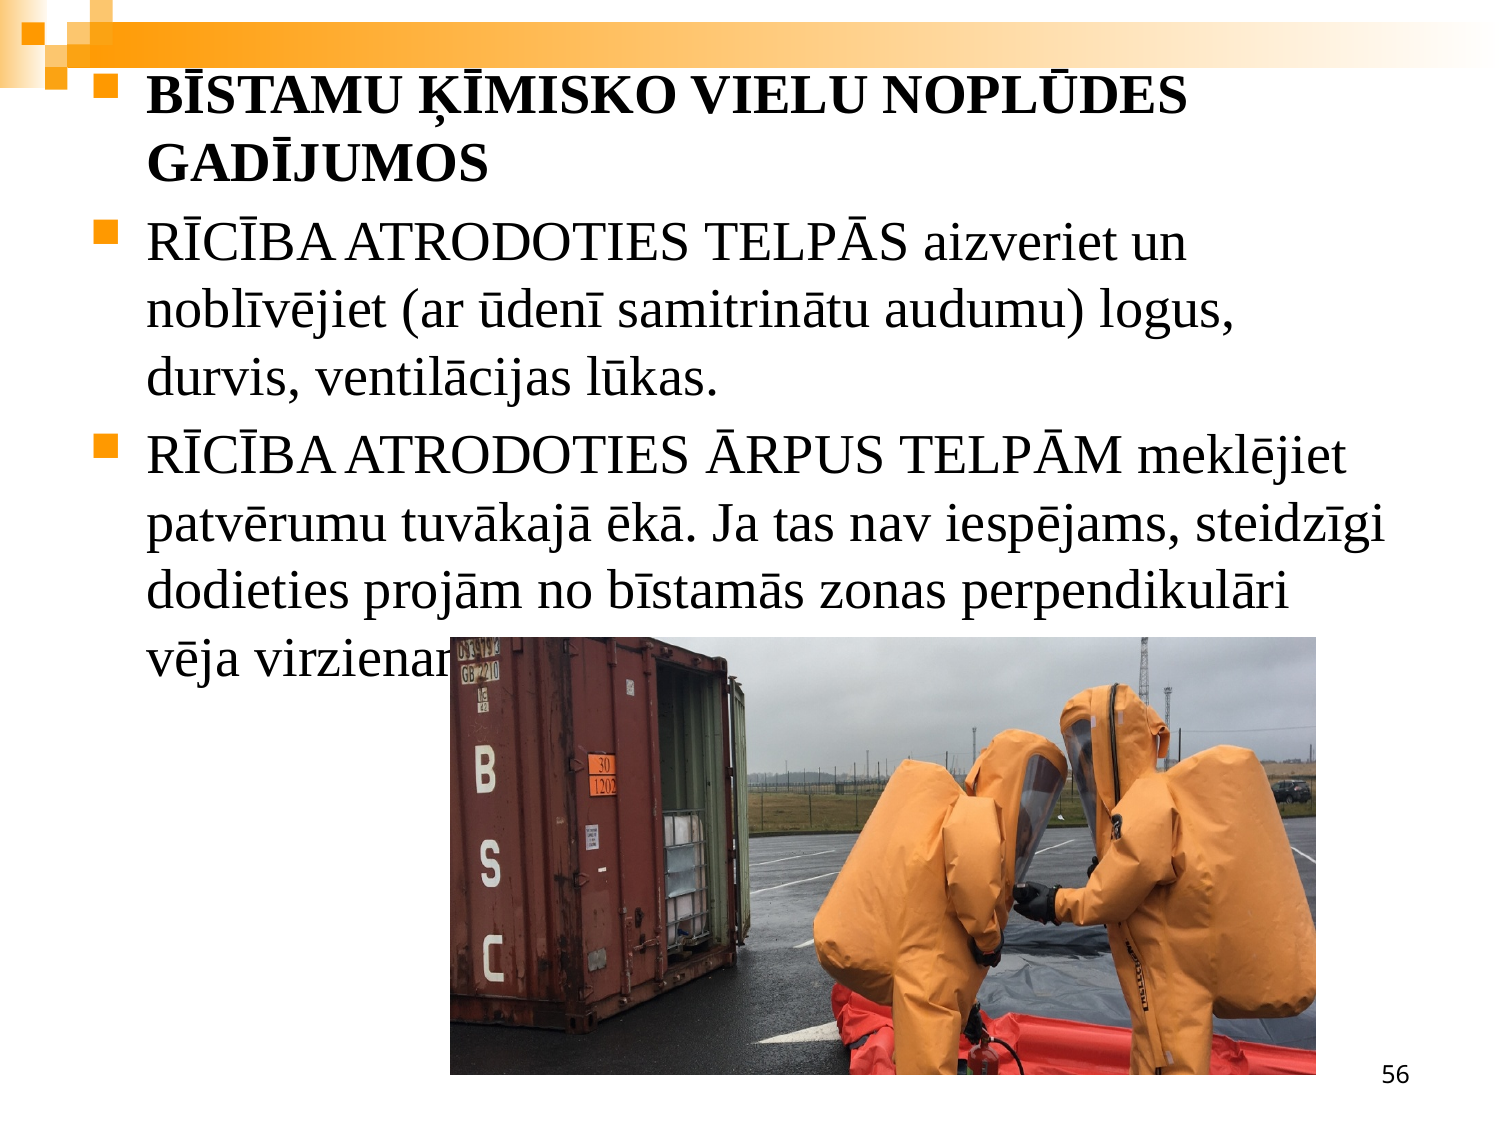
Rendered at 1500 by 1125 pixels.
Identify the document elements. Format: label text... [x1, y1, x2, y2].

list BĪSTAMU ĶĪMISKO VIELU NOPLŪDES GADĪJUMOS RĪCĪBA ATRODOTIES TELPĀS aizveriet un noblīvējiet (ar ūdenī samitrinātu audumu) logus, durvis, ventilācijas lūkas. RĪCĪBA ATRODOTIES ĀRPUS TELPĀM meklējiet patvērumu tuvākajā ēkā. Ja tas nav iespējams, steidzīgi dodieties projām no bīstamās zonas perpendikulāri vēja virzienam [74, 49, 1413, 976]
slide_number 56 [1074, 1024, 1426, 1101]
picture [449, 637, 1316, 1076]
